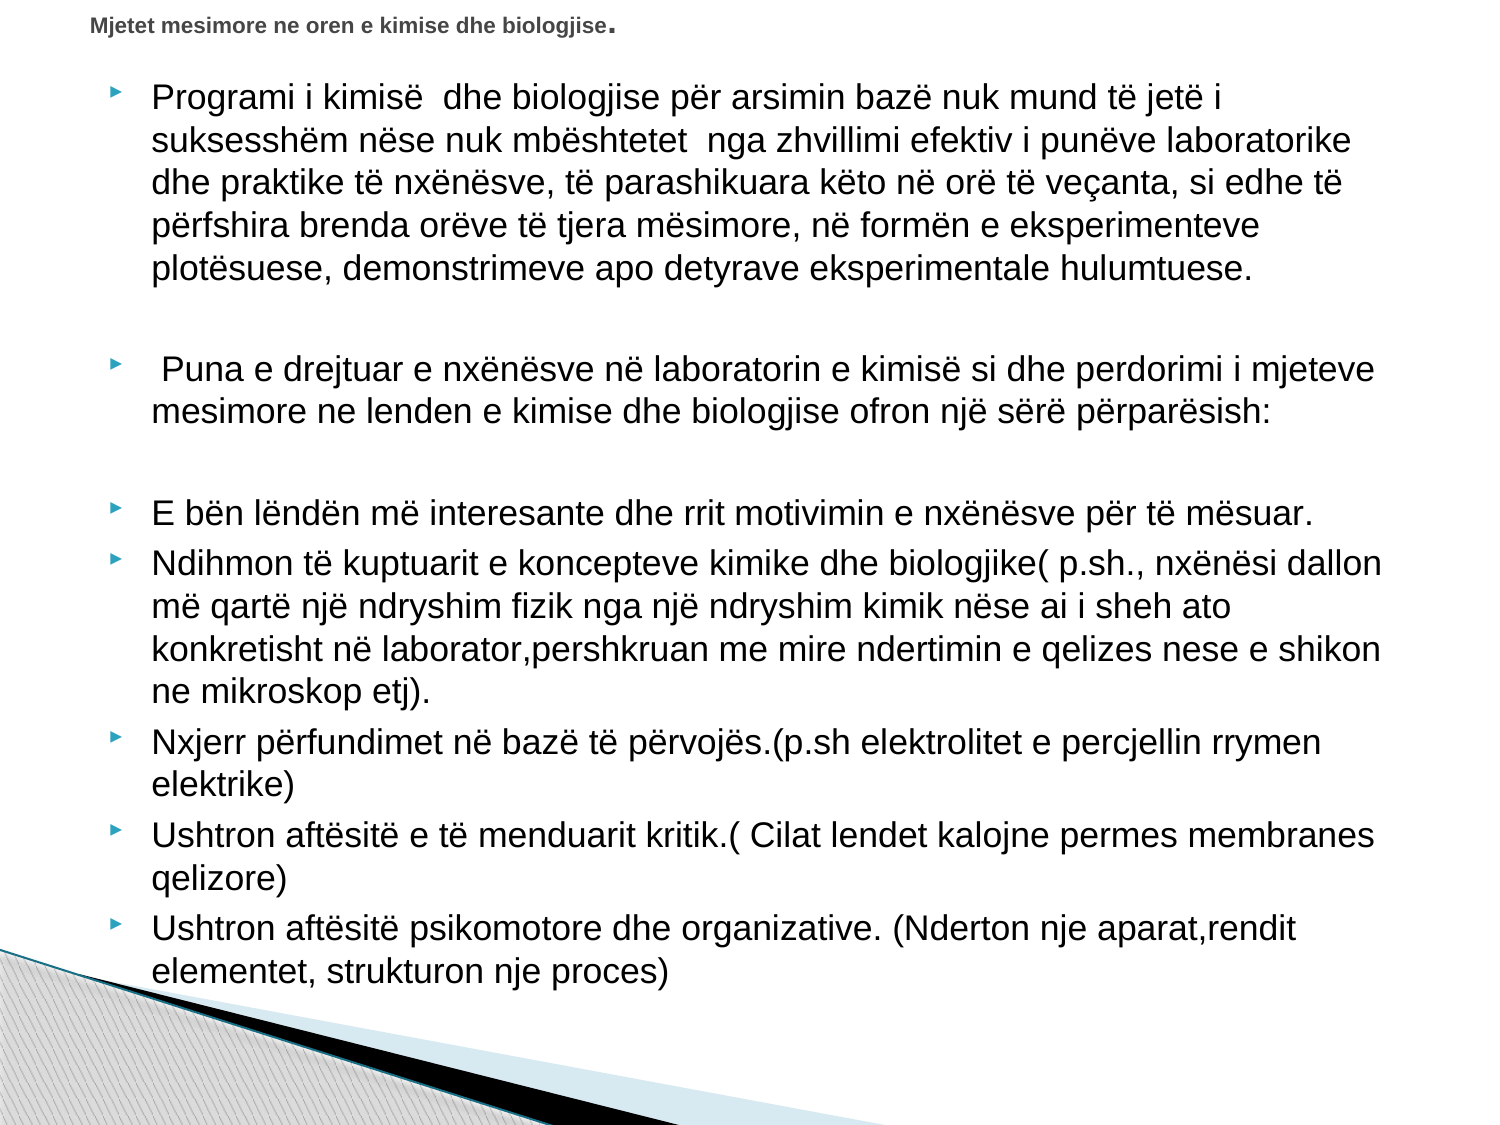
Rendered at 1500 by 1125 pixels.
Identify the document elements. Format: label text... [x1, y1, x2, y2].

title Mjetet mesimore ne oren e kimise dhe biologjise. [75, 0, 1425, 90]
list Programi i kimisë dhe biologjise për arsimin bazë nuk mund të jetë i suksesshëm nëse nuk mbështetet nga zhvillimi efektiv i punëve laboratorike dhe praktike të nxënësve, të parashikuara këto në orë të veçanta, si edhe të përfshira brenda orëve të tjera mësimore, në formën e eksperimenteve plotësuese, demonstrimeve apo detyrave eksperimentale hulumtuese. Puna e drejtuar e nxënësve në laboratorin e kimisë si dhe perdorimi i mjeteve mesimore ne lenden e kimise dhe biologjise ofron një sërë përparësish: E bën lëndën më interesante dhe rrit motivimin e nxënësve për të mësuar. Ndihmon të kuptuarit e koncepteve kimike dhe biologjike( p.sh., nxënësi dallon më qartë një ndryshim fizik nga një ndryshim kimik nëse ai i sheh ato konkretisht në laborator,pershkruan me mire ndertimin e qelizes nese e shikon ne mikroskop etj). Nxjerr përfundimet në bazë të përvojës.(p.sh elektrolitet e percjellin rrymen elektrike) Ushtron aftësitë e të menduarit kritik.( Cilat lendet kalojne permes membranes qelizore) Ushtron aftësitë psikomotore dhe organizative. (Nderton nje aparat,rendit elementet, strukturon nje proces) [75, 90, 1425, 1059]
